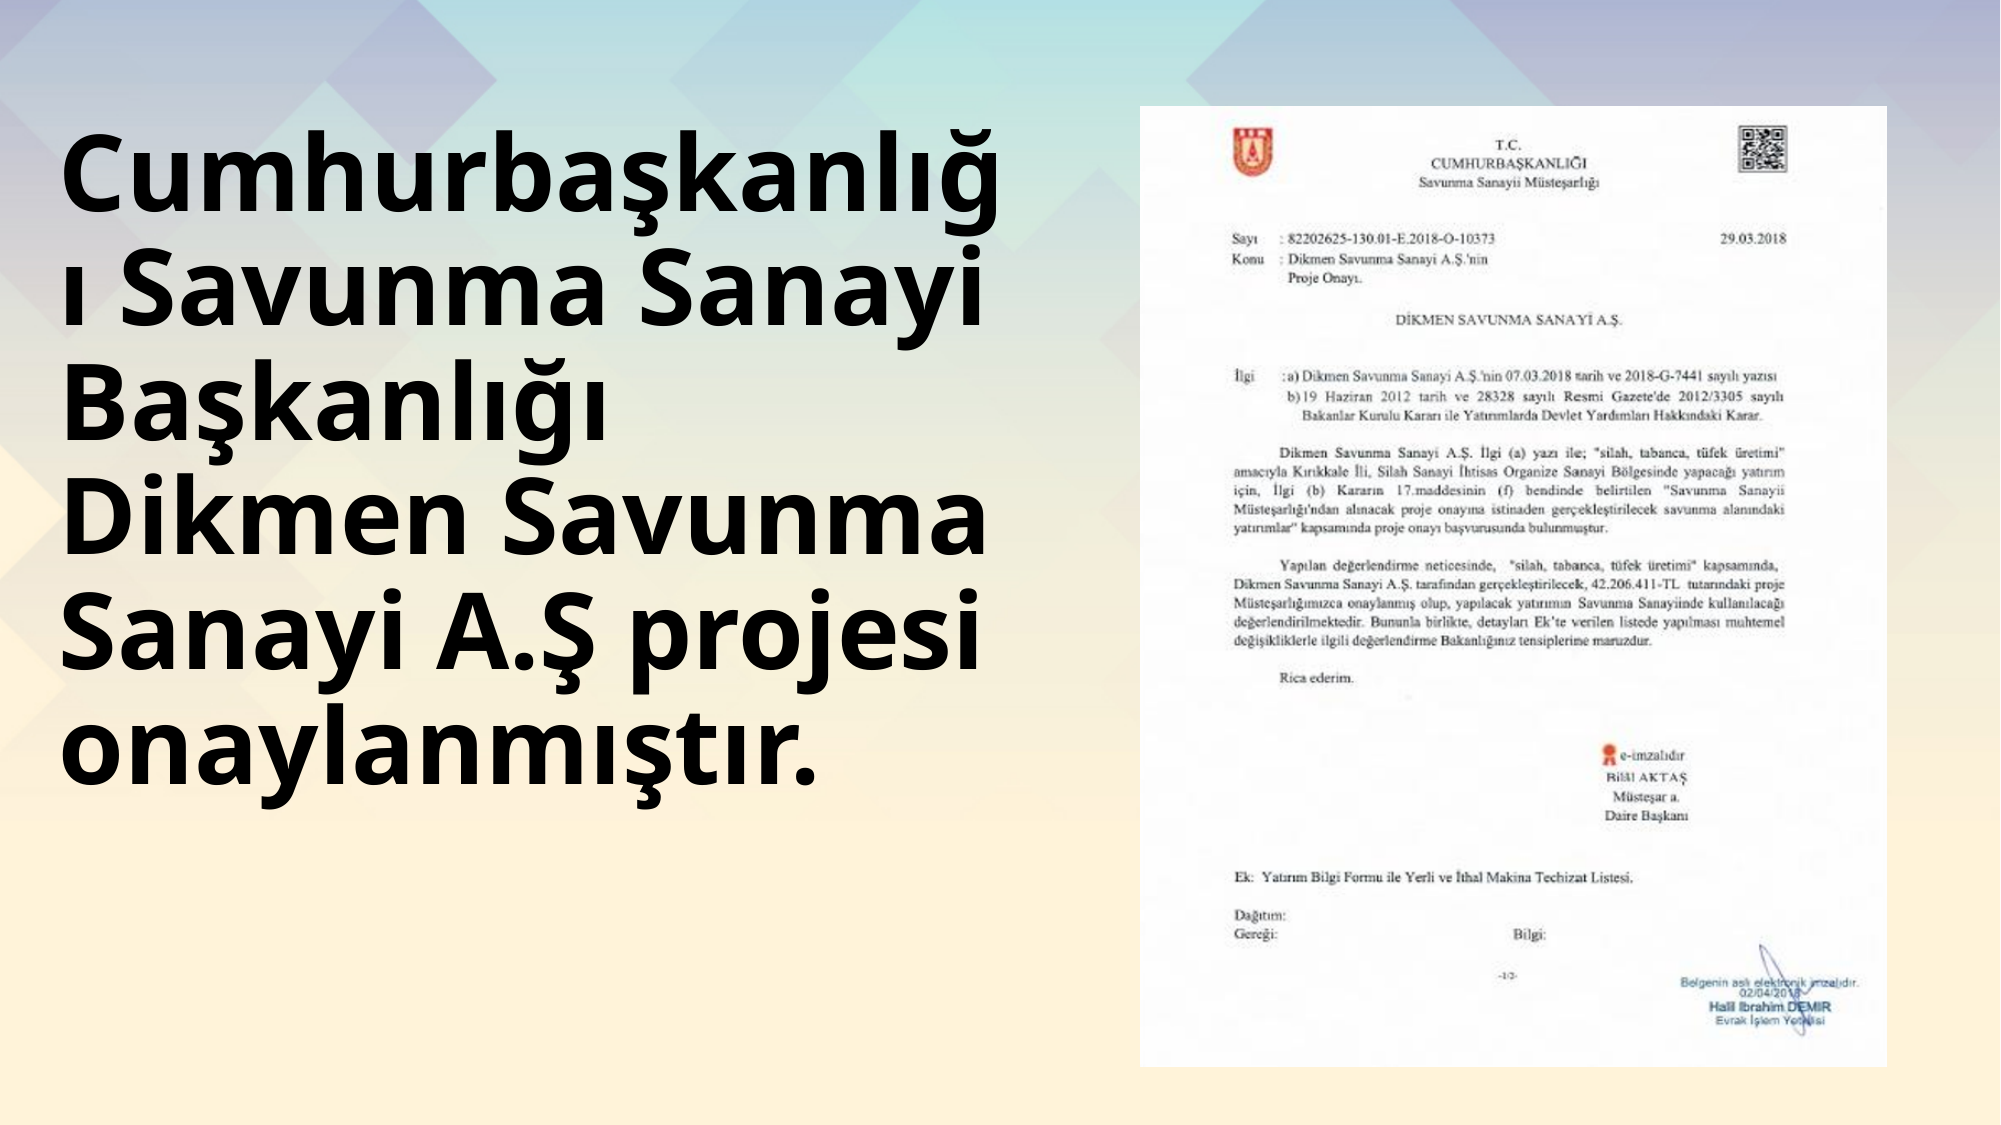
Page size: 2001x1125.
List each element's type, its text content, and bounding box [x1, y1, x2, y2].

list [1140, 106, 1888, 1067]
title Cumhurbaşkanlığı Savunma Sanayi Başkanlığı Dikmen Savunma Sanayi A.Ş projesi onaylanmıştır. [43, 106, 1047, 821]
picture [0, 0, 2001, 1125]
